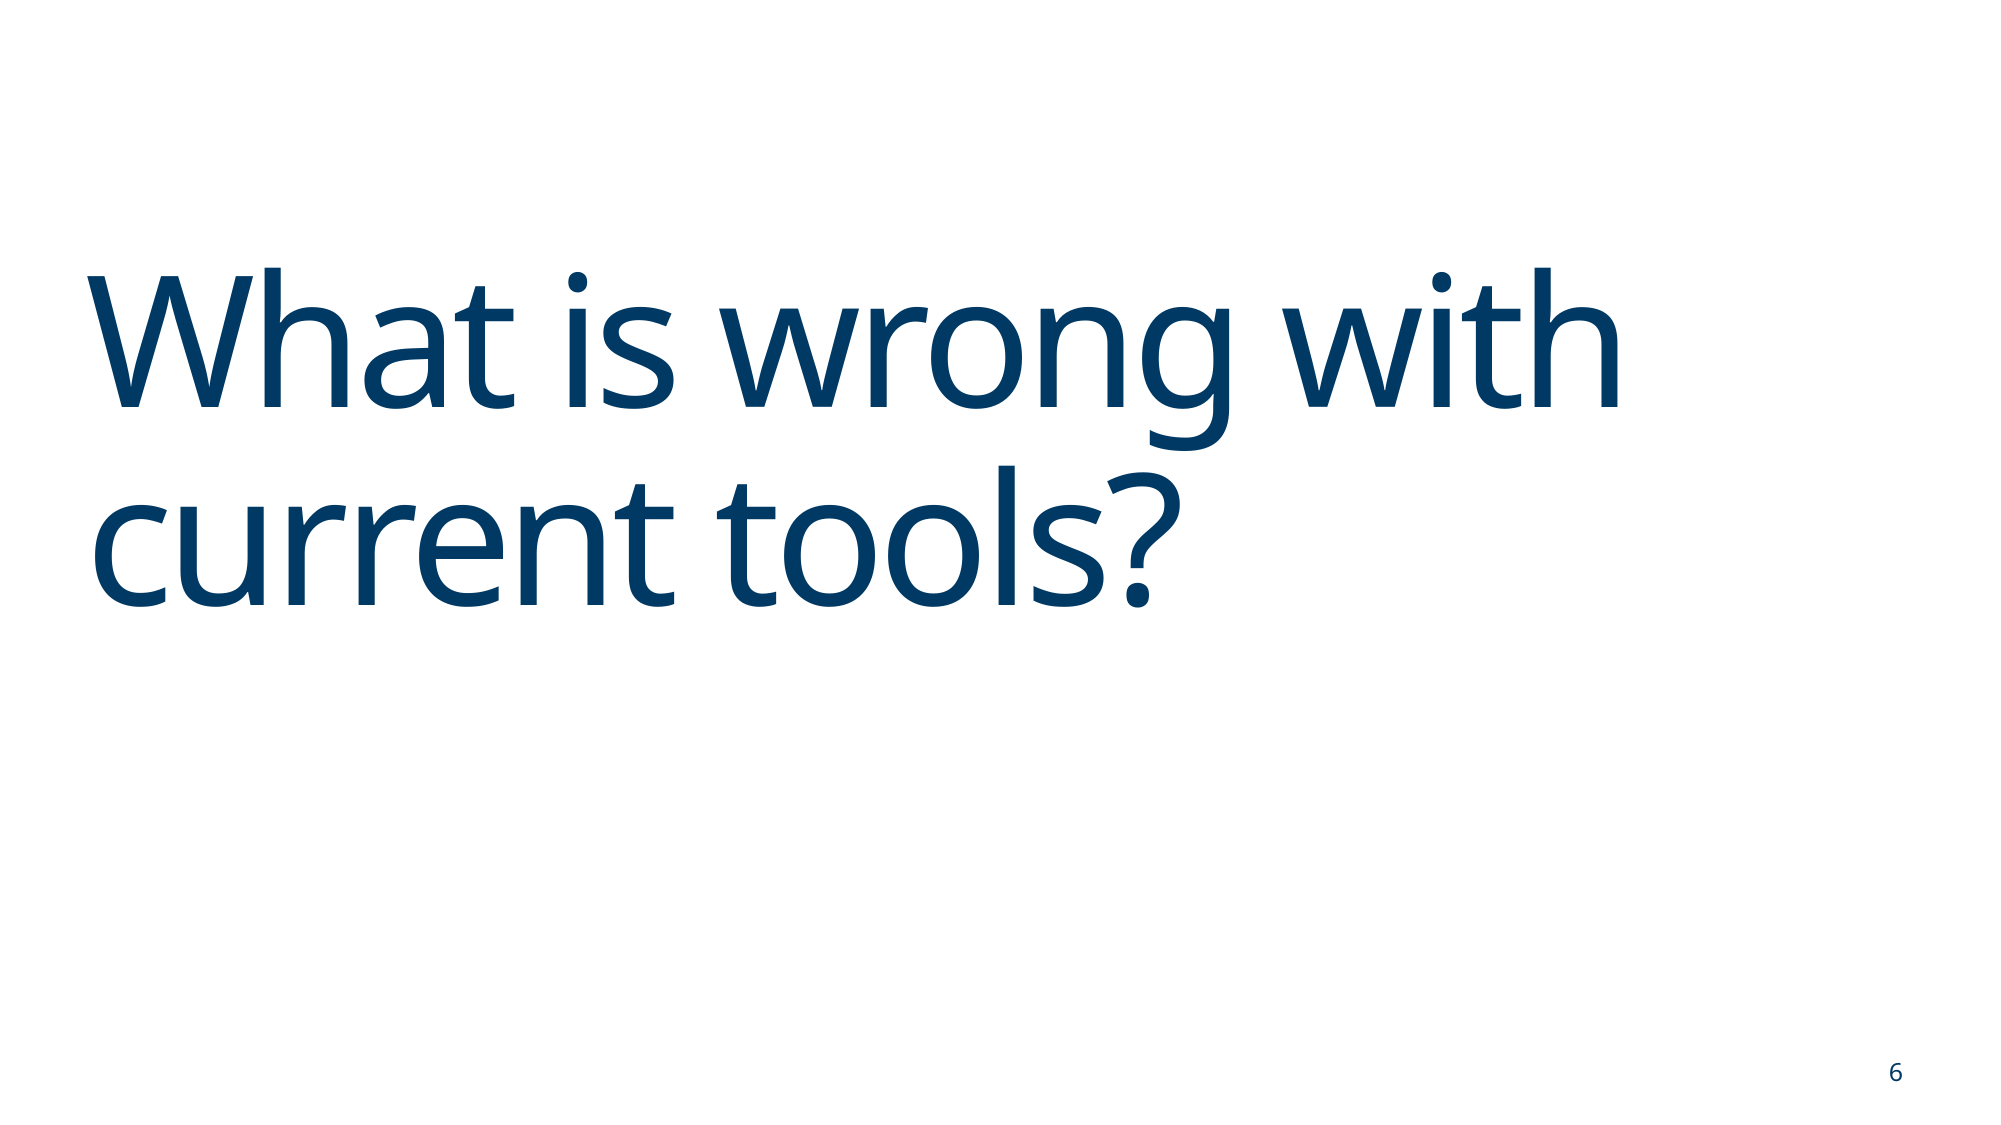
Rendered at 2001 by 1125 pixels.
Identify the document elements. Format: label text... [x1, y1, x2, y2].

slide_number 6 [1564, 1050, 1915, 1096]
title What is wrong with current tools? [85, 245, 1915, 646]
